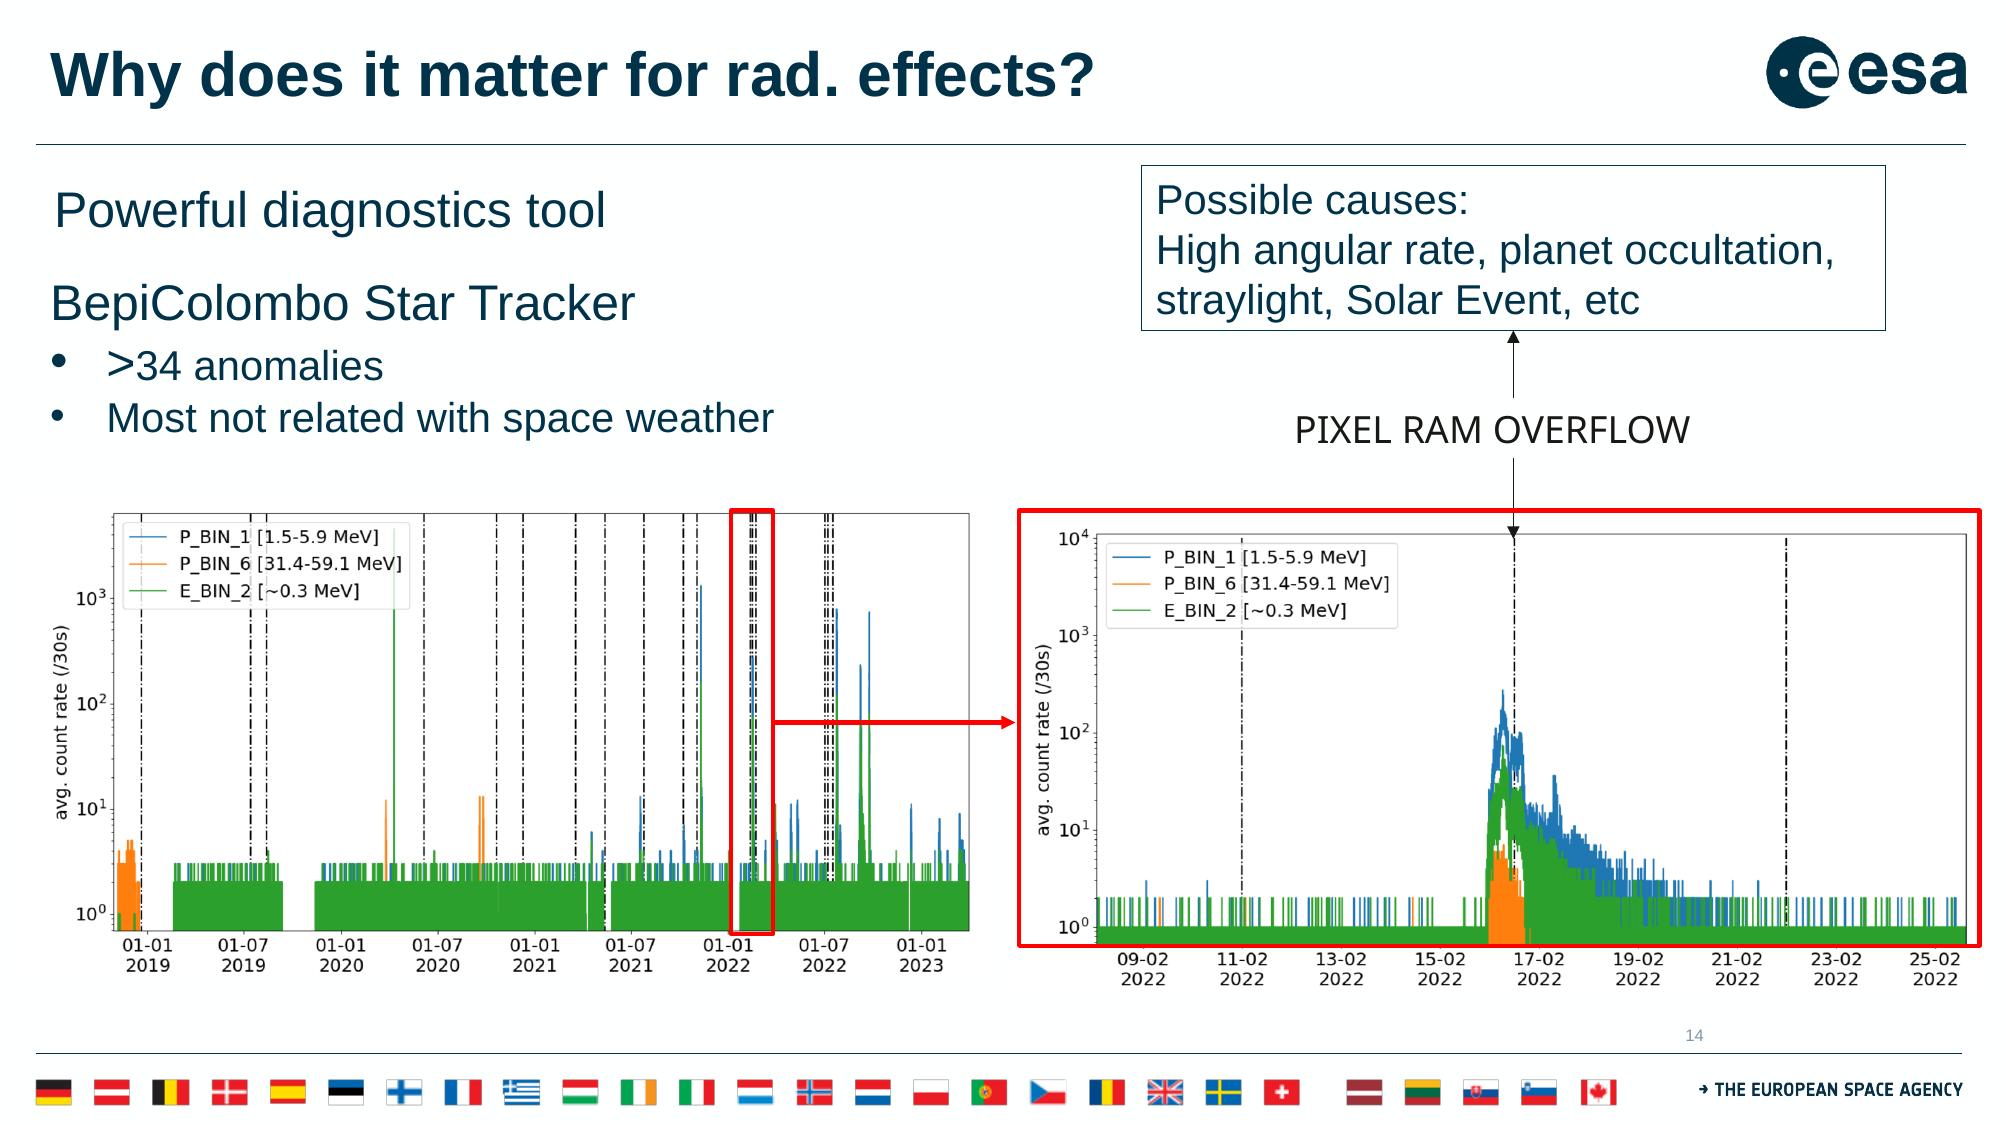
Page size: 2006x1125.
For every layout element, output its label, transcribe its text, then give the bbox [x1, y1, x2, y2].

text_box Powerful diagnostics tool [39, 169, 622, 245]
title Why does it matter for rad. effects? [35, 25, 1694, 119]
picture [1696, 1080, 1966, 1098]
picture [1002, 510, 1980, 992]
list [19, 494, 991, 979]
picture [1694, 0, 2006, 180]
text_box PIXEL RAM OVERFLOW [1279, 398, 1748, 458]
text_box Possible causes: High angular rate, planet occultation, straylight, Solar Event, etc [1141, 165, 1886, 331]
text_box BepiColombo Star Tracker >34 anomalies Most not related with space weather [35, 262, 1056, 448]
